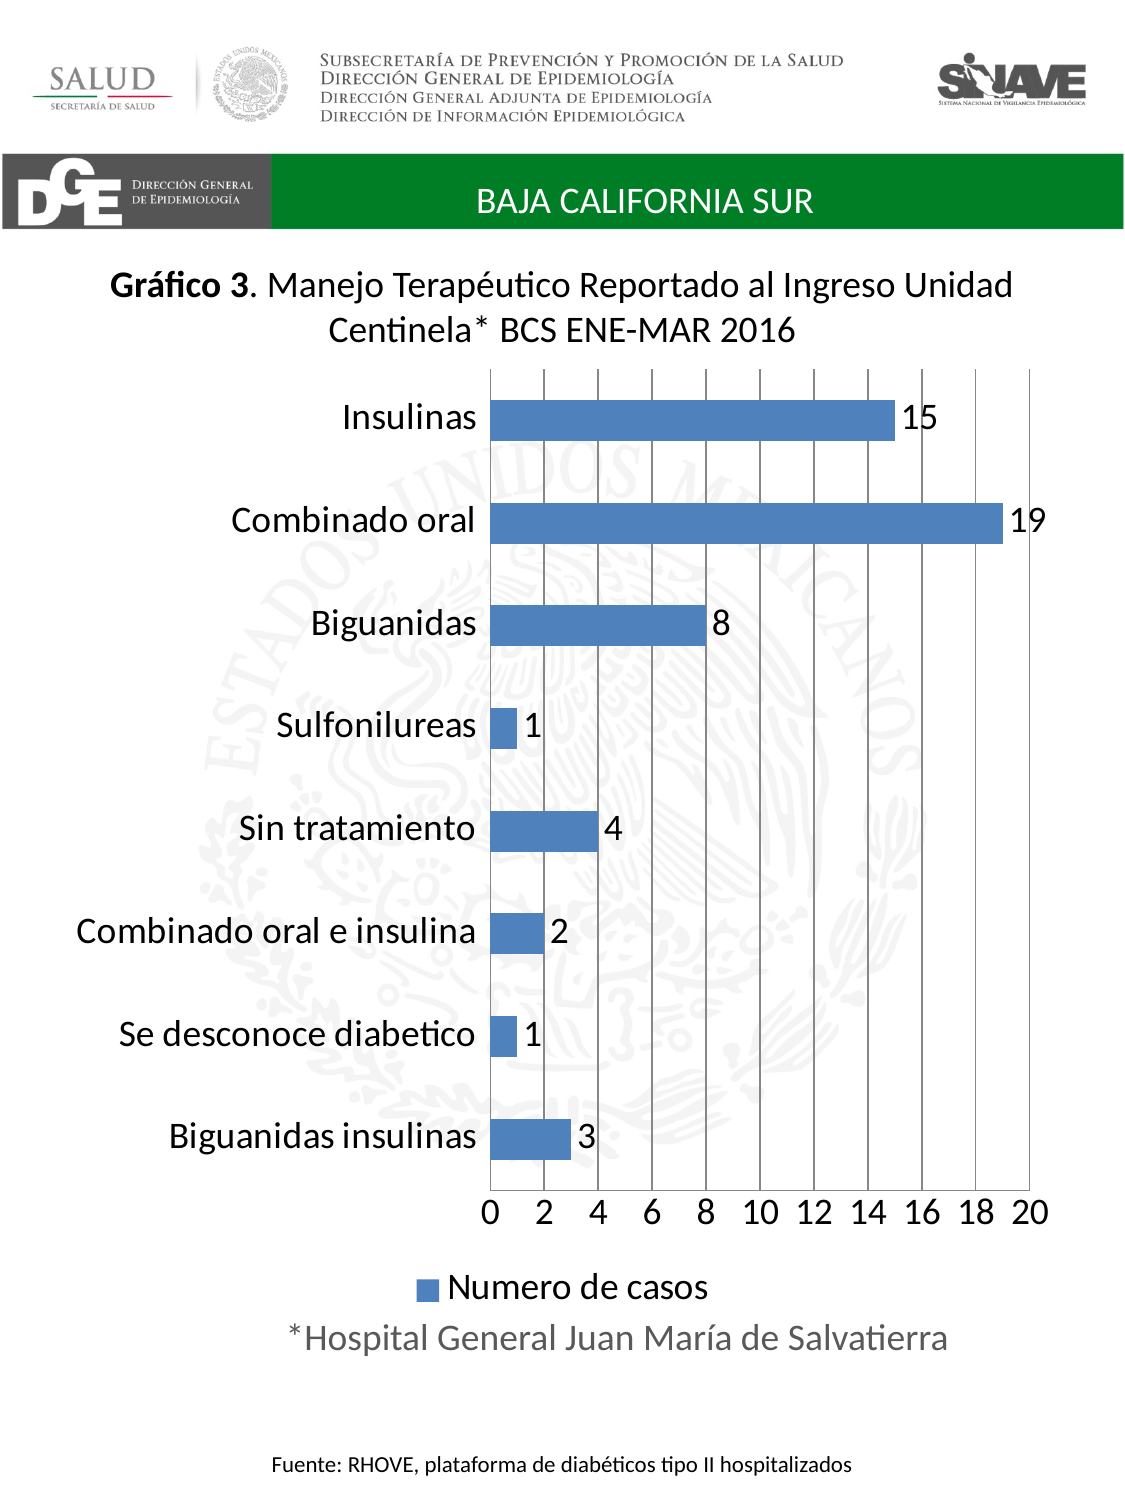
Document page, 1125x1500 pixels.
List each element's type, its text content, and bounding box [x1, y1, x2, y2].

text_box Fuente: RHOVE, plataforma de diabéticos tipo II hospitalizados [256, 1442, 869, 1485]
text_box *Hospital General Juan María de Salvatierra [231, 1325, 965, 1365]
chart [56, 349, 1069, 1318]
text_box BAJA CALIFORNIA SUR [306, 168, 983, 229]
picture [0, 20, 1125, 1477]
title Gráfico 3. Manejo Terapéutico Reportado al Ingreso Unidad Centinela* BCS ENE-MAR 2016 [56, 237, 1069, 349]
